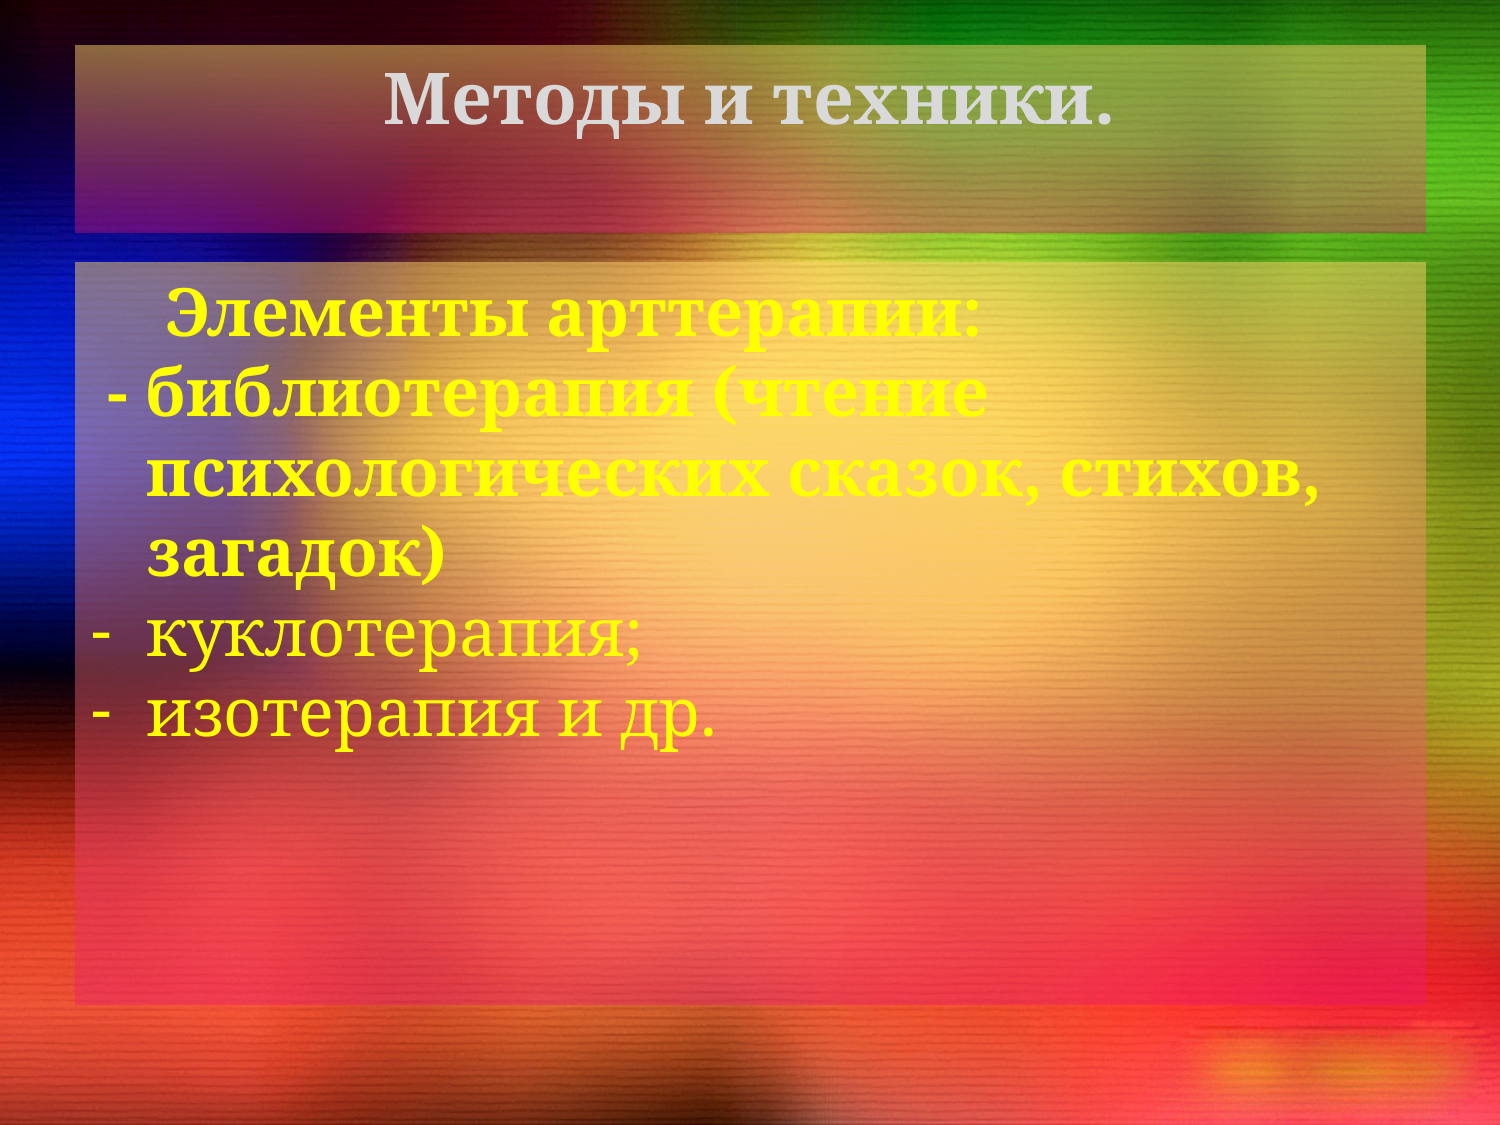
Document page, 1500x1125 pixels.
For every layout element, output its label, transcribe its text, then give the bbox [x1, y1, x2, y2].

list Элементы арттерапии: - библиотерапия (чтение психологических сказок, стихов, загадок) куклотерапия; изотерапия и др. [75, 262, 1425, 1005]
picture [0, 0, 1500, 1125]
title Методы и техники. [75, 45, 1425, 233]
